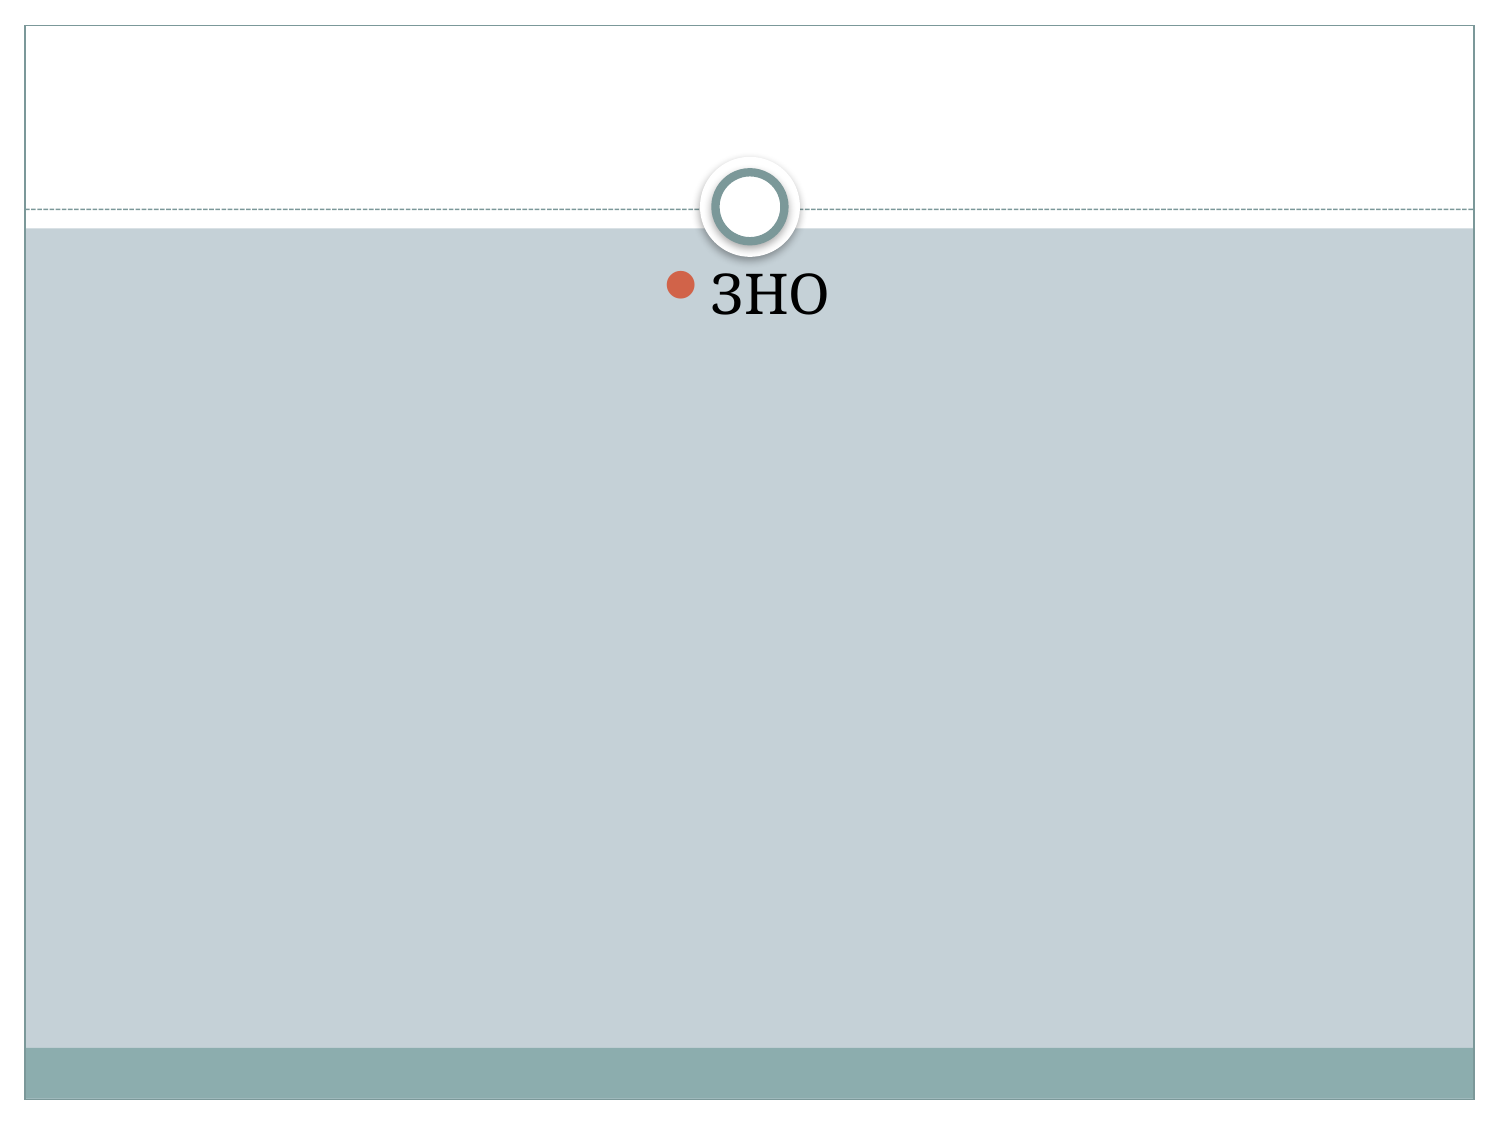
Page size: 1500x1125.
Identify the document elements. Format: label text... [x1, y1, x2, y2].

list ЗНО [49, 250, 1445, 1001]
